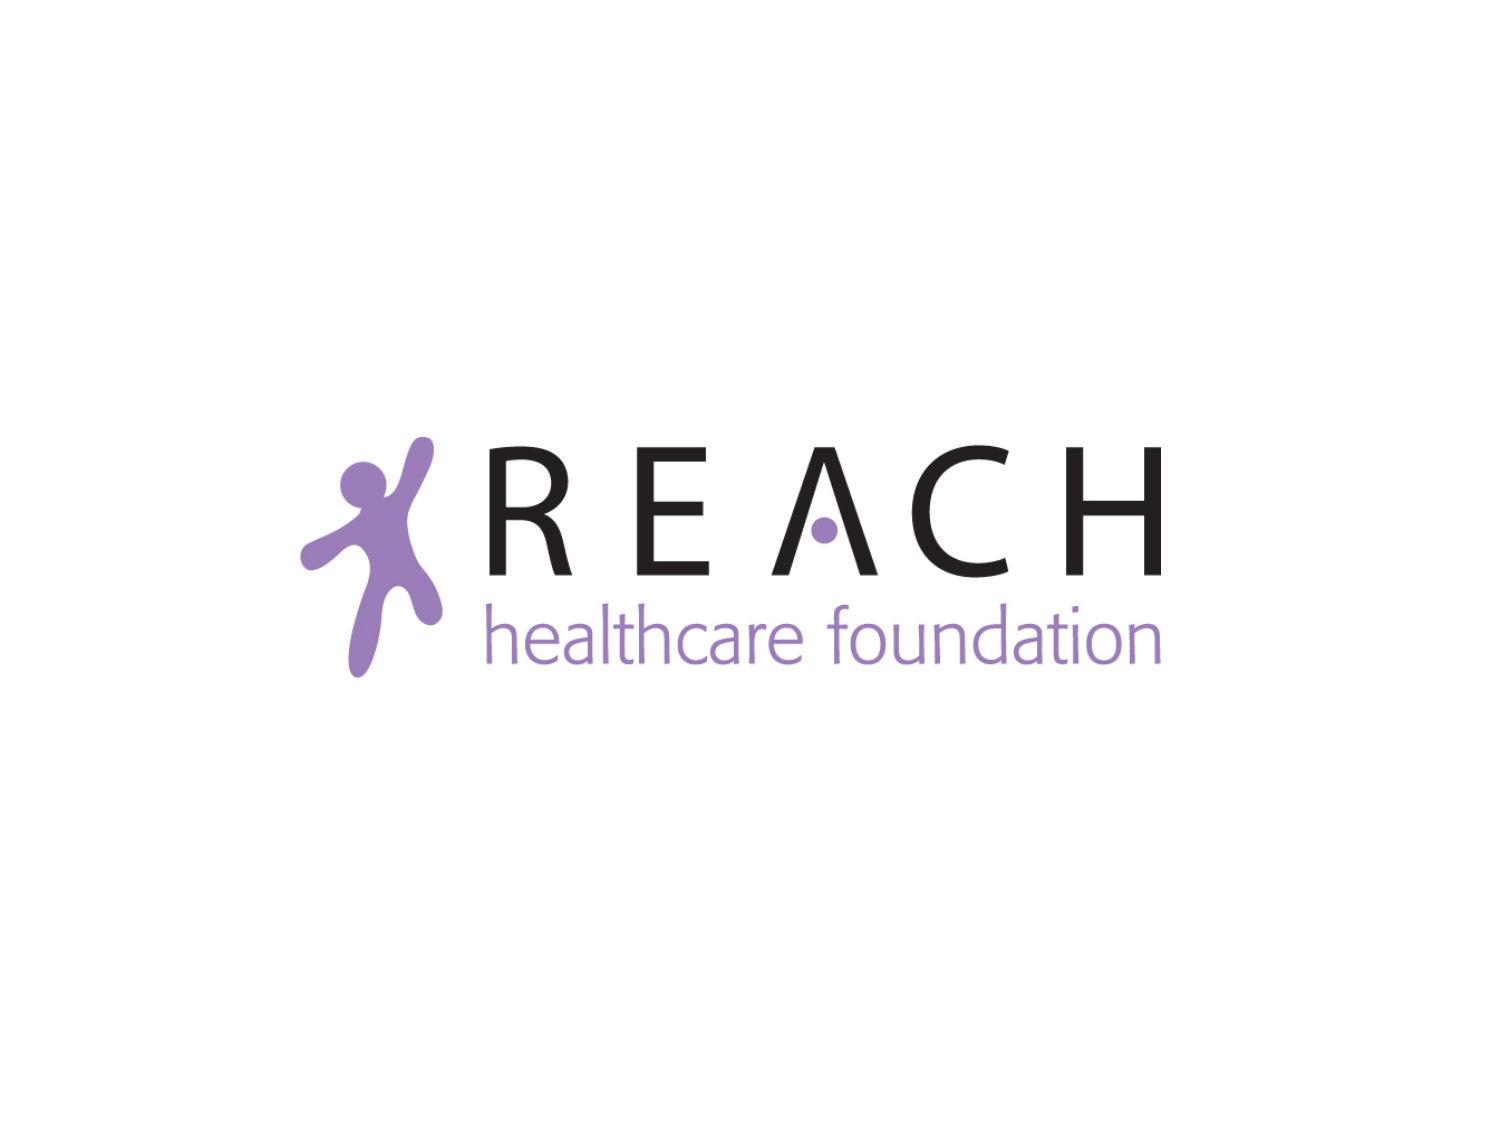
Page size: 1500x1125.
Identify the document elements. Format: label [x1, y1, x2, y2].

picture [299, 437, 1161, 680]
